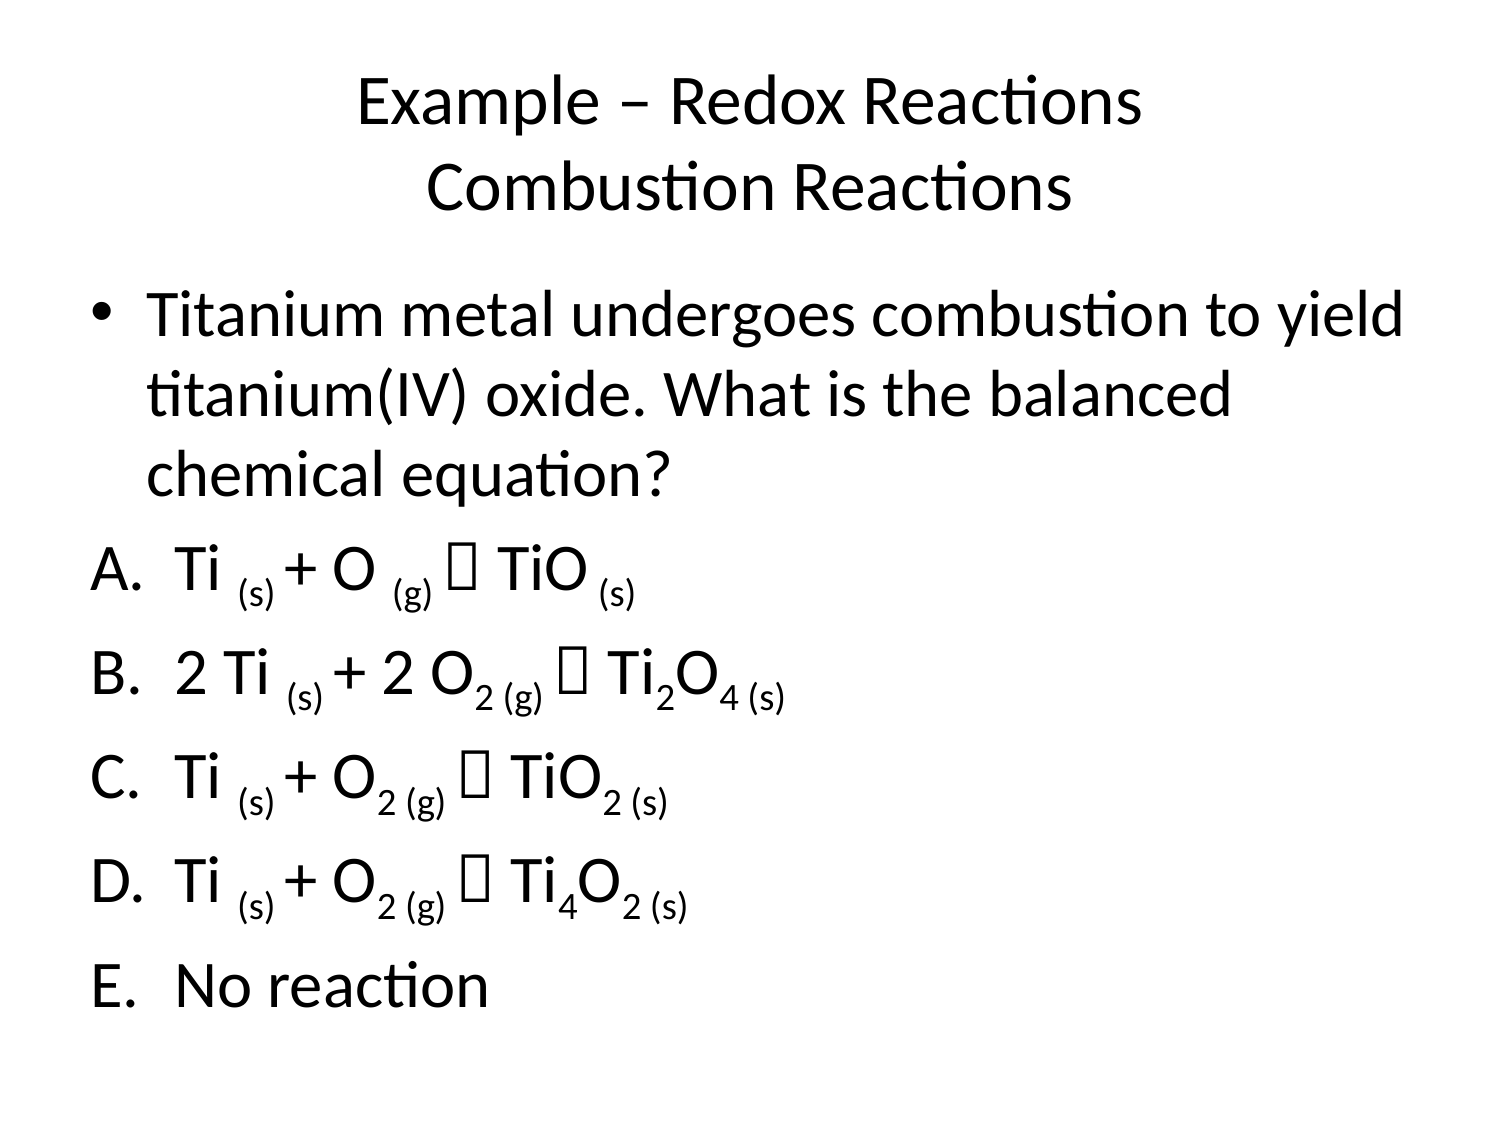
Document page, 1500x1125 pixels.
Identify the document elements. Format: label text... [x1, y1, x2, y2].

list Titanium metal undergoes combustion to yield titanium(IV) oxide. What is the balanced chemical equation? Ti (s) + O (g)  TiO (s) 2 Ti (s) + 2 O2 (g)  Ti2O4 (s) Ti (s) + O2 (g)  TiO2 (s) Ti (s) + O2 (g)  Ti4O2 (s) No reaction [75, 262, 1425, 1005]
title Example – Redox Reactions Combustion Reactions [75, 45, 1425, 233]
